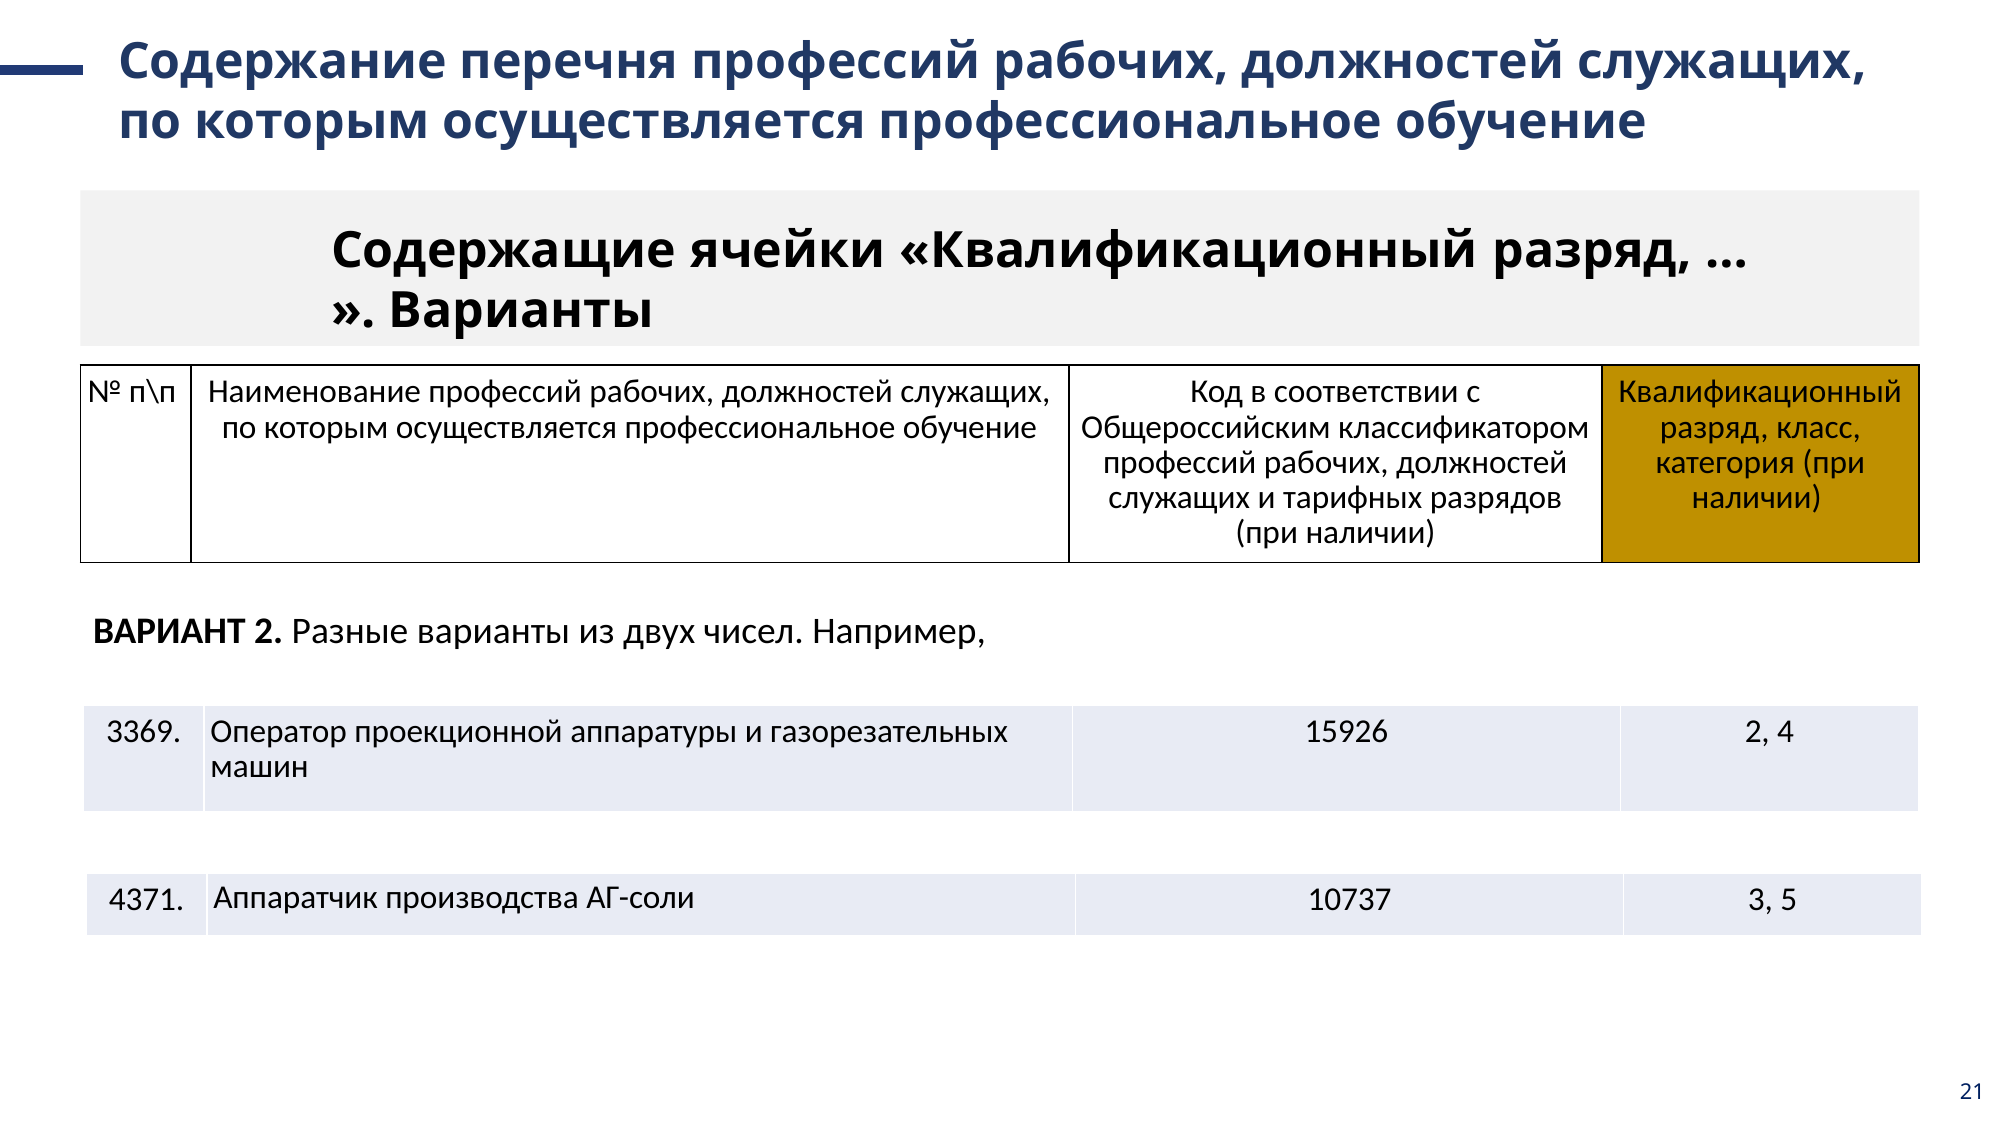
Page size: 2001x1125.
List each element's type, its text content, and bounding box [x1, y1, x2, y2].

table_header Квалификационный разряд, класс, категория (при наличии) [1603, 366, 1918, 562]
table_header 4371. [87, 874, 206, 935]
text_box Содержащие ячейки «Квалификационный разряд, … ». Варианты [316, 209, 1764, 345]
slide_number 21 [1921, 1062, 2000, 1122]
text_box ВАРИАНТ 2. Разные варианты из двух чисел. Например, [78, 576, 1917, 736]
table_header Оператор проекционной аппаратуры и газорезательных машин [205, 736, 1072, 811]
text_box [79, 189, 1921, 347]
table_header 2, 4 [1621, 706, 1918, 811]
table_header 10737 [1076, 874, 1623, 935]
table_header Код в соответствии с Общероссийским классификатором профессий рабочих, должностей служащих и тарифных разрядов (при наличии) [1070, 366, 1601, 562]
table_header Аппаратчик производства АГ-соли [208, 874, 1075, 935]
table_header 3, 5 [1624, 874, 1921, 935]
text_box Содержание перечня профессий рабочих, должностей служащих, по которым осуществляется профессиональное обучение [103, 20, 1920, 156]
table_header Наименование профессий рабочих, должностей служащих, по которым осуществляется профессиональное обучение [192, 366, 1068, 562]
table_header 15926 [1073, 736, 1620, 811]
table_header № п\п [81, 366, 190, 562]
table_header 3369. [84, 736, 203, 811]
